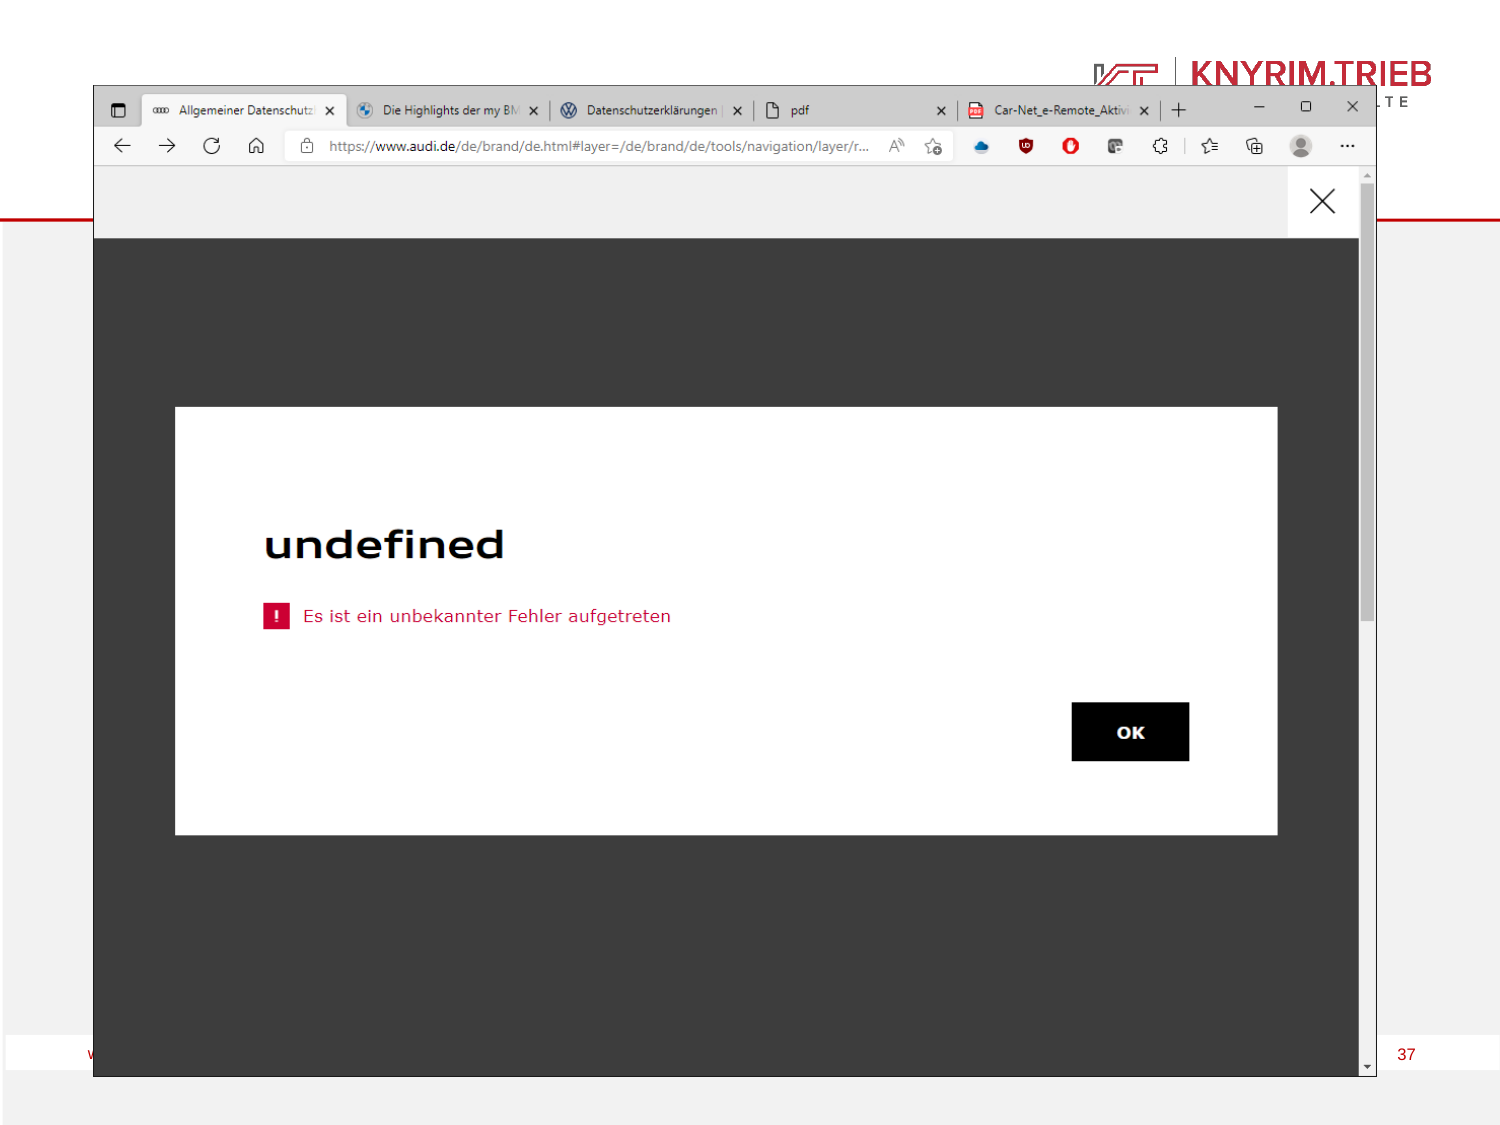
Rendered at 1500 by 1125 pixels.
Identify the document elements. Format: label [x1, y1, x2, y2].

list [92, 85, 1377, 1077]
picture [1094, 57, 1431, 110]
